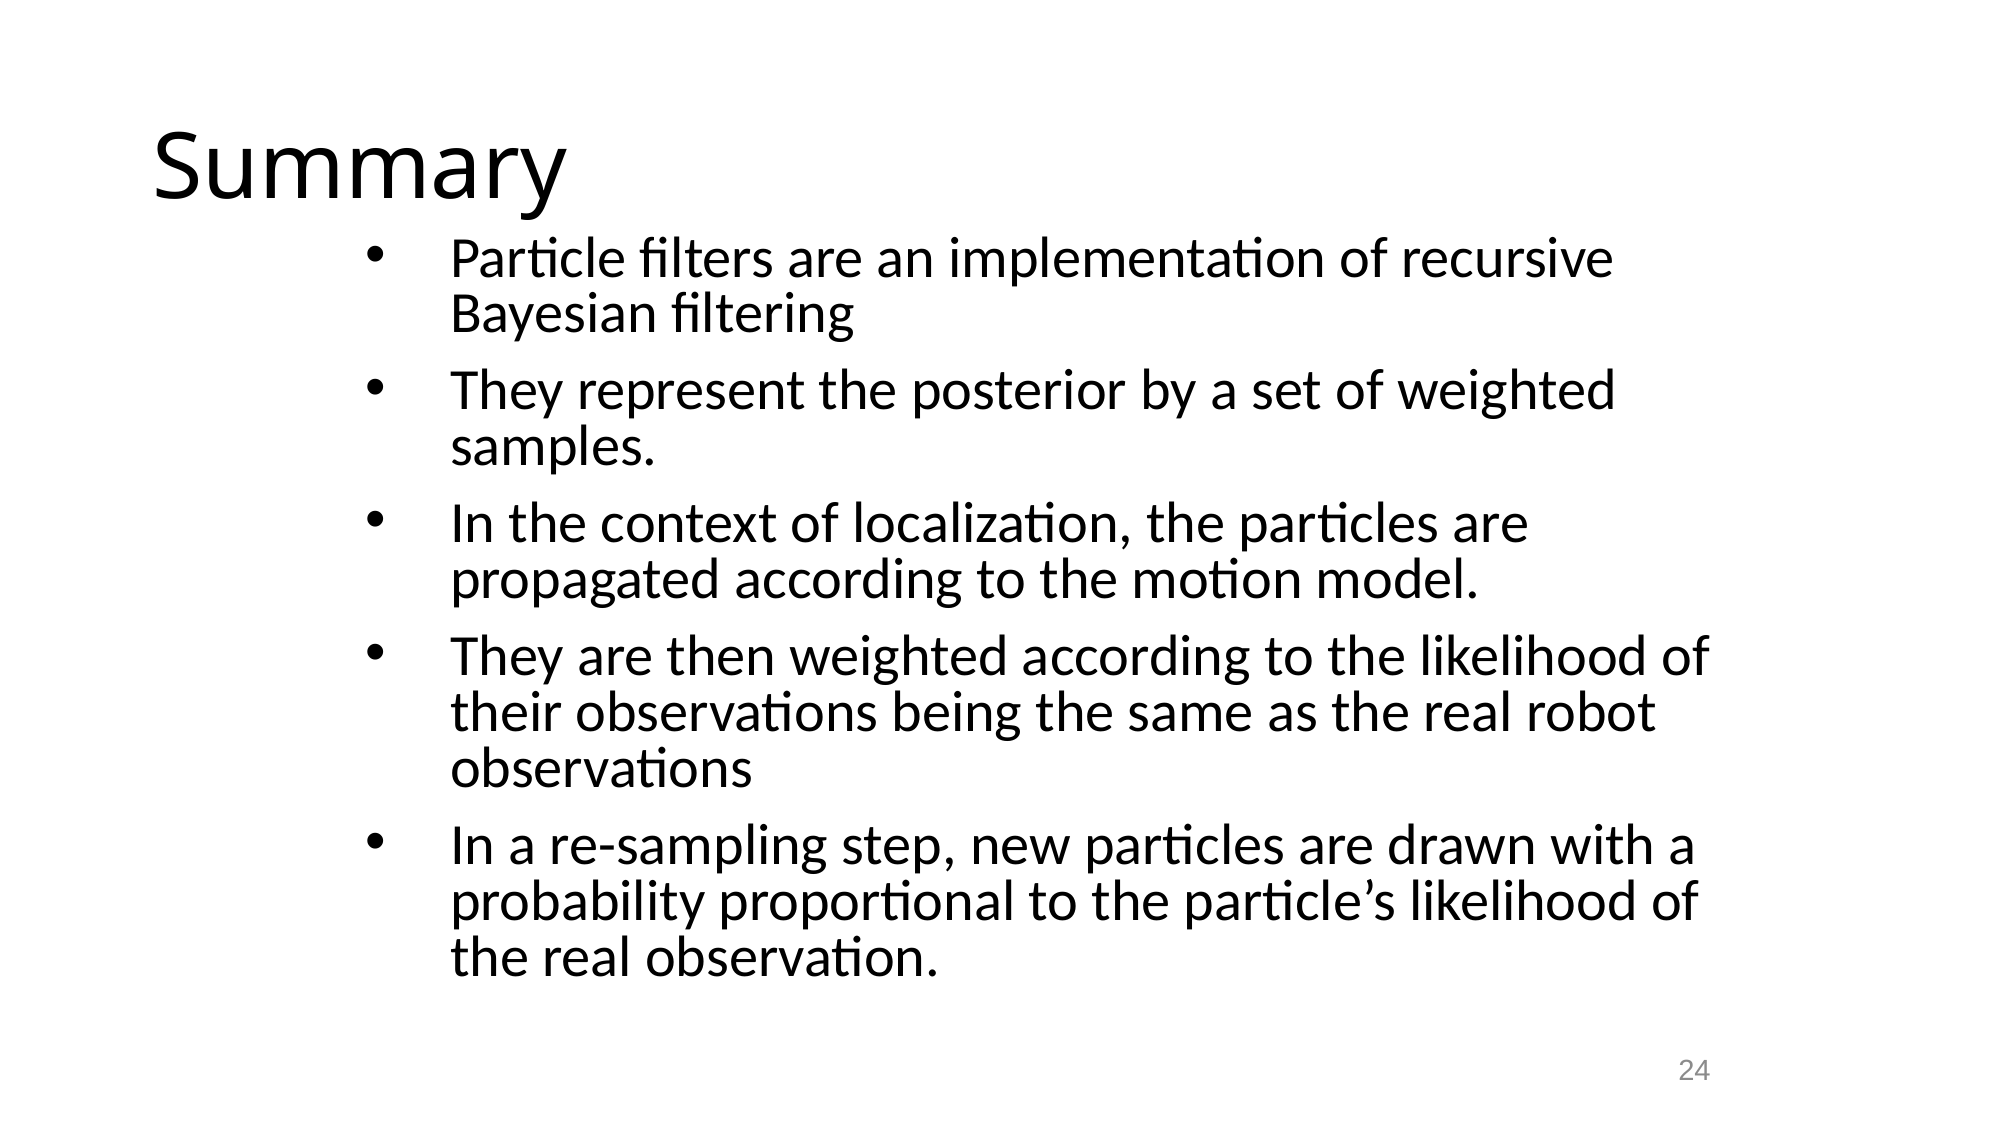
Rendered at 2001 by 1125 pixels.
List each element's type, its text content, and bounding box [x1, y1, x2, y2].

slide_number 24 [1625, 1031, 1726, 1107]
title Summary [137, 59, 1863, 278]
list Particle filters are an implementation of recursive Bayesian filtering They represent the posterior by a set of weighted samples. In the context of localization, the particles are propagated according to the motion model. They are then weighted according to the likelihood of their observations being the same as the real robot observations In a re-sampling step, new particles are drawn with a probability proportional to the particle’s likelihood of the real observation. [350, 224, 1730, 1012]
